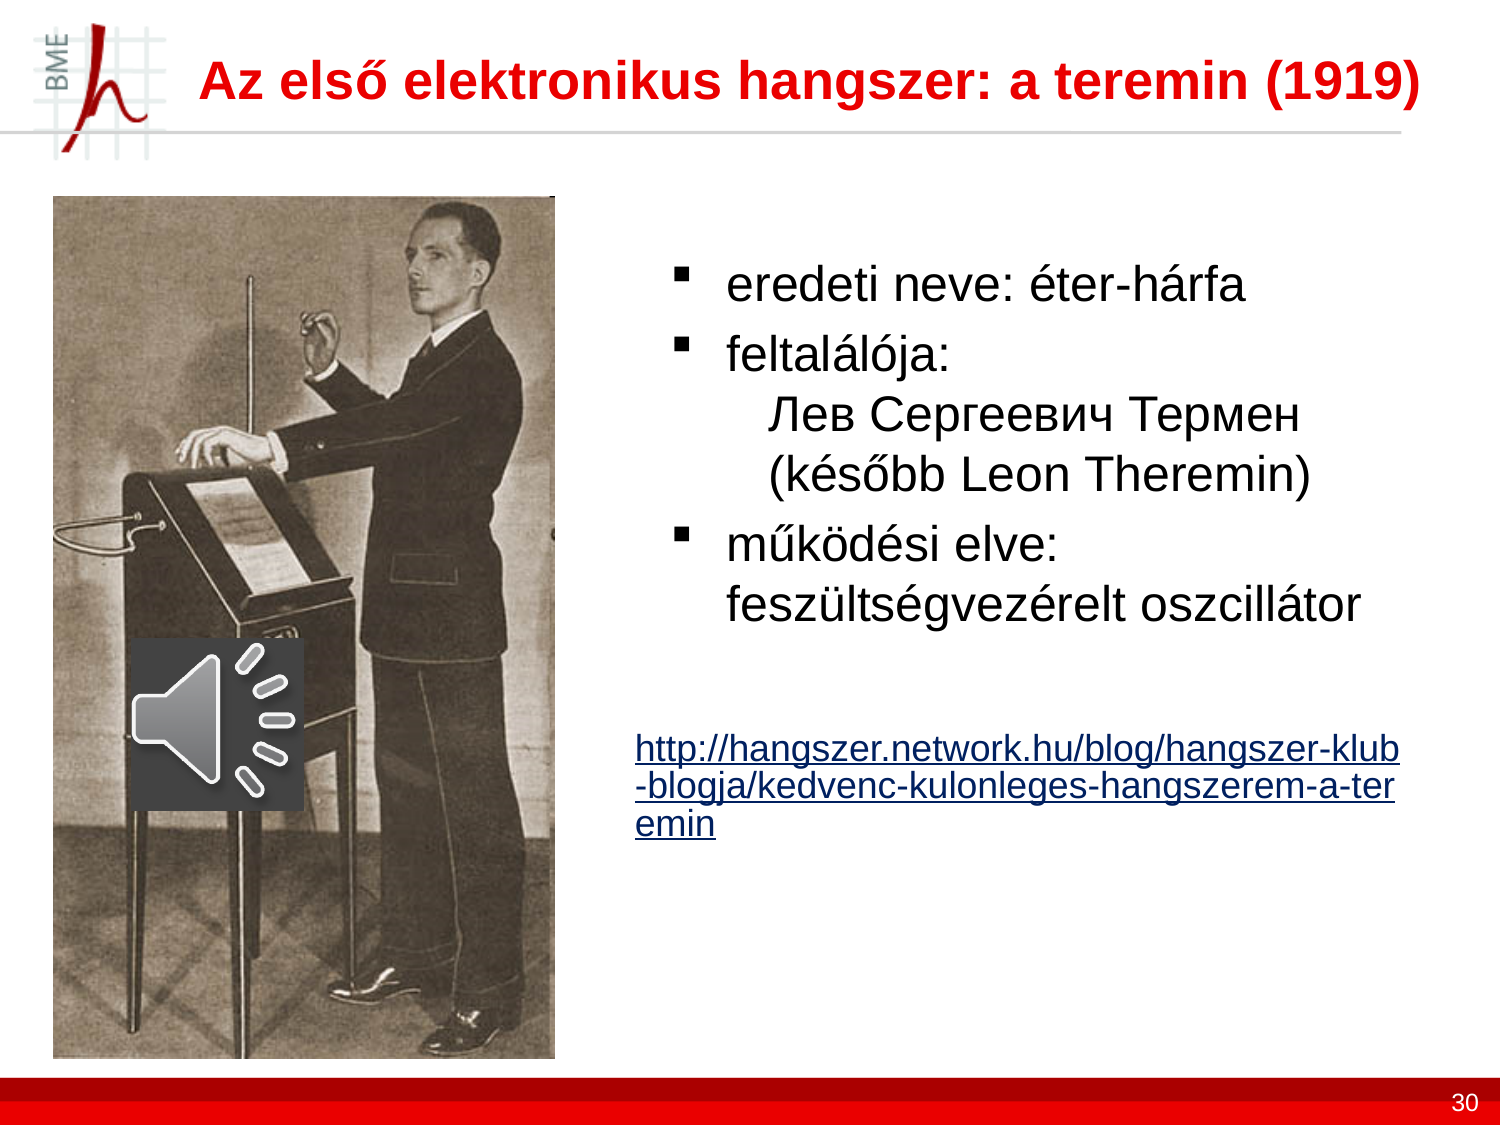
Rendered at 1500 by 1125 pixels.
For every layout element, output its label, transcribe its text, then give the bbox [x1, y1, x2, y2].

picture [52, 196, 555, 1059]
picture [32, 135, 168, 162]
list eredeti neve: éter-hárfa feltalálója: Лев Сергеевич Термен (később Leon Theremin) működési elve: feszültségvezérelt oszcillátor [655, 243, 1388, 685]
picture [32, 22, 168, 130]
text_box http://hangszer.network.hu/blog/hangszer-klub-blogja/kedvenc-kulonleges-hangszerem-a-teremin [620, 716, 1424, 776]
title Az első elektronikus hangszer: a teremin (1919) [182, 12, 1495, 143]
slide_number 30 [1386, 1077, 1495, 1125]
